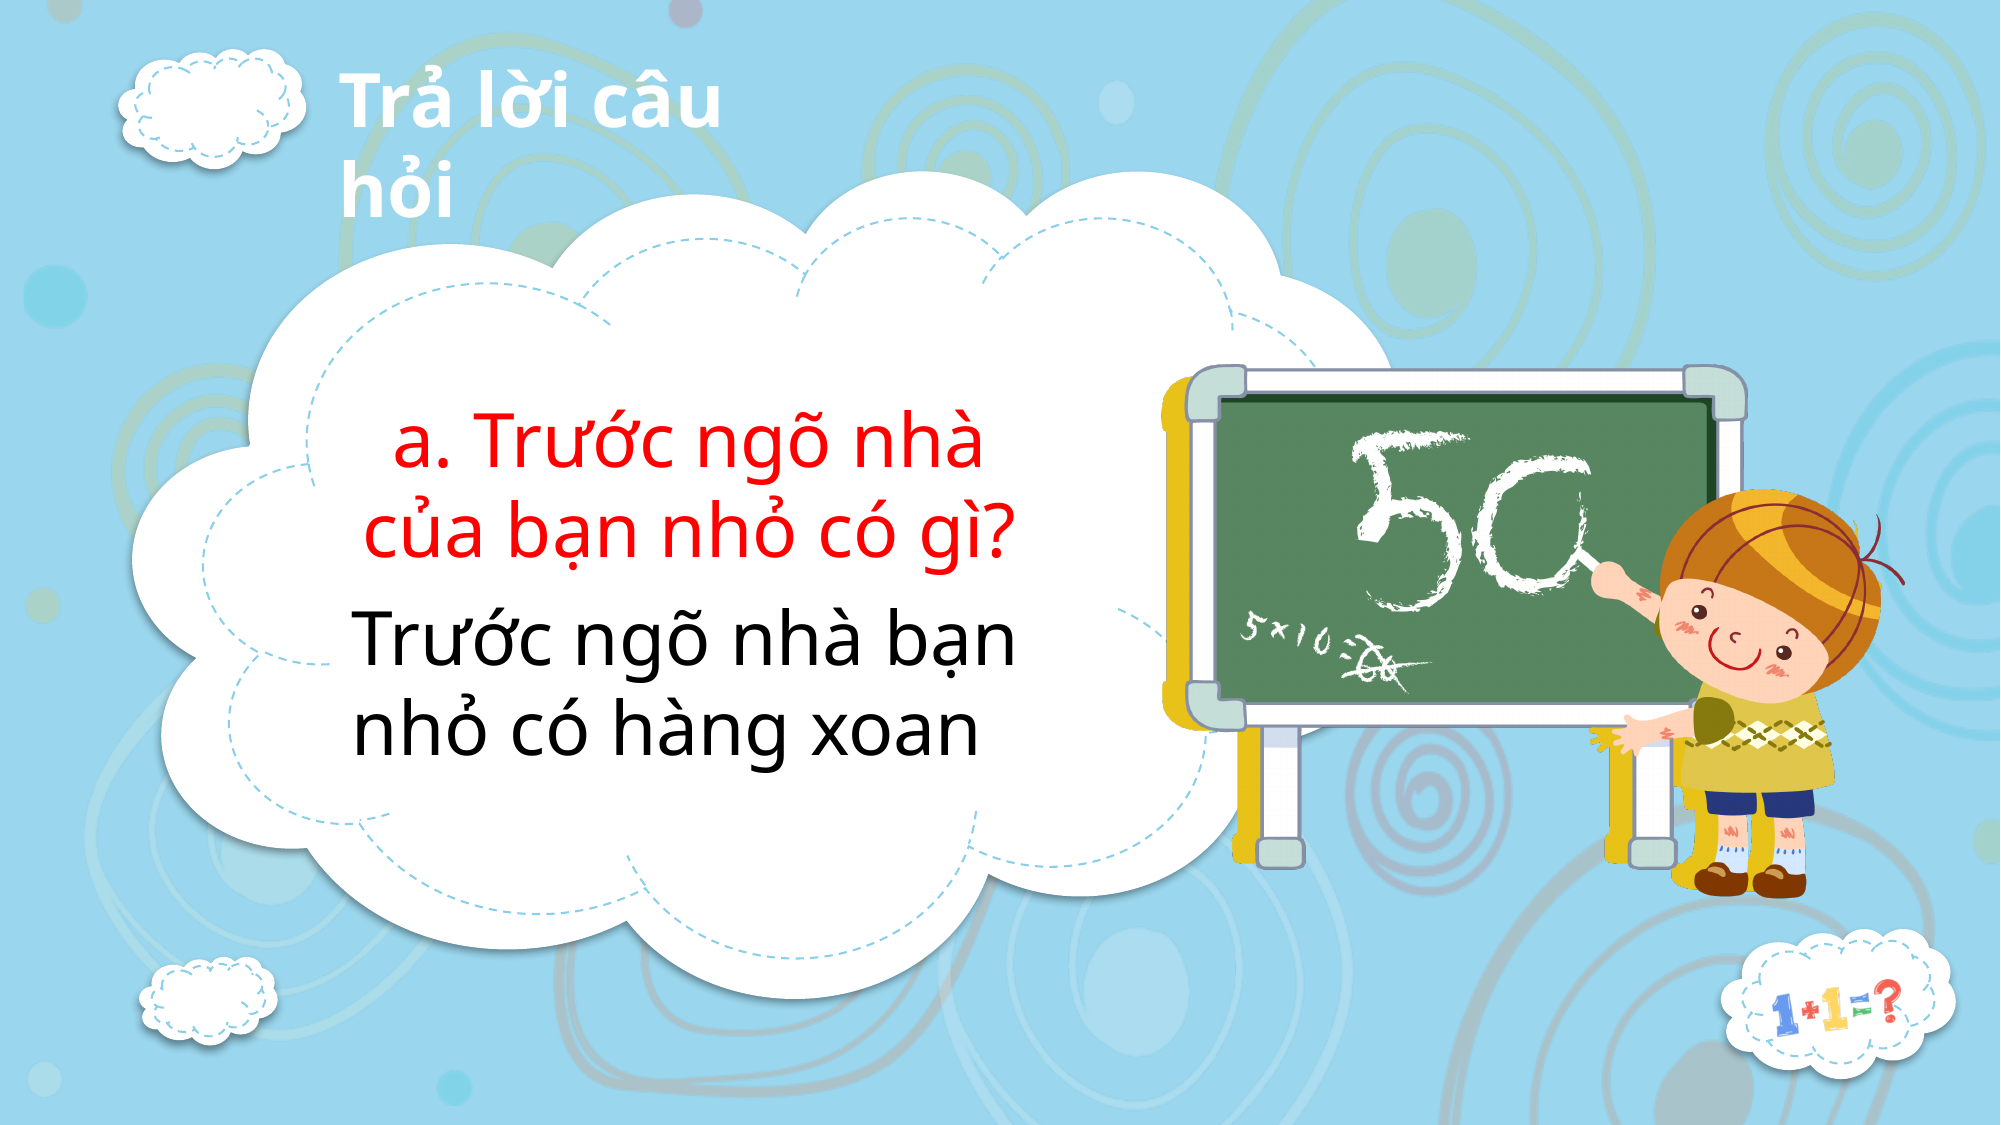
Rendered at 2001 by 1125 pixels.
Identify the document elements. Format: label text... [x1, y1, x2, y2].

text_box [133, 168, 1427, 996]
picture [1076, 179, 1905, 1008]
text_box Trả lời câu hỏi [323, 45, 846, 168]
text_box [118, 48, 307, 169]
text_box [139, 956, 278, 1046]
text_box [1721, 928, 1956, 1079]
